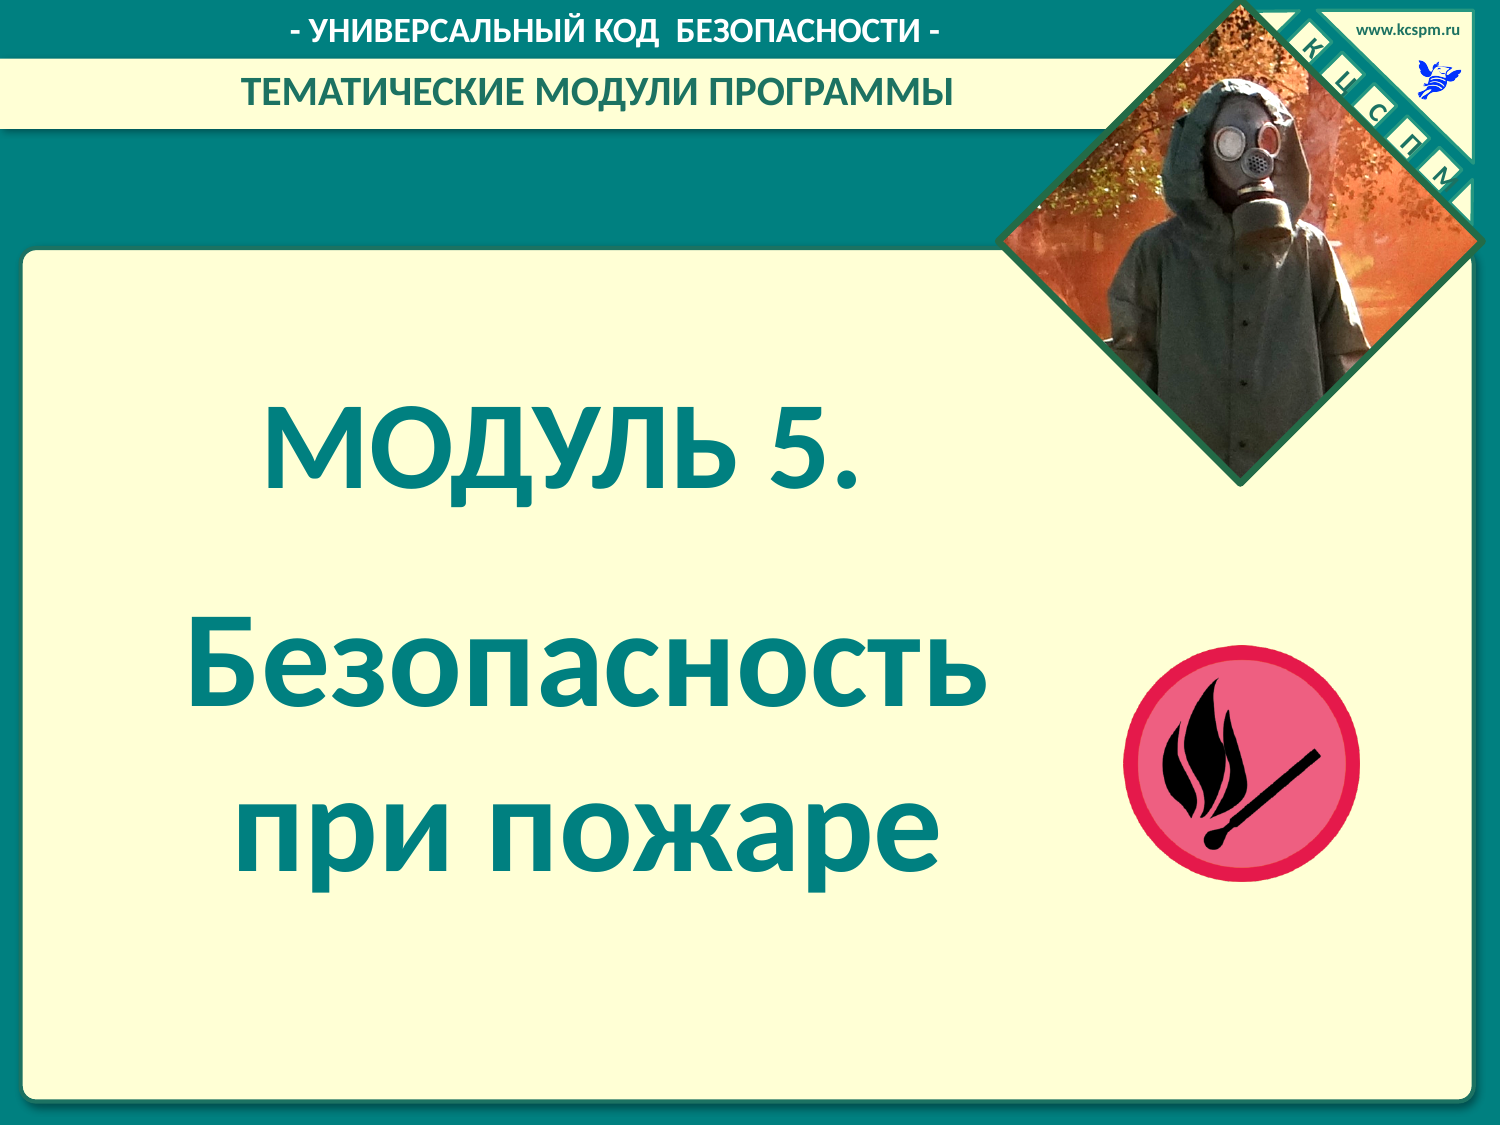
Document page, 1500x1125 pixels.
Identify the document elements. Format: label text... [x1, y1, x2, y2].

picture [998, 0, 1483, 484]
text_box ТЕМАТИЧЕСКИЕ МОДУЛИ ПРОГРАММЫ [0, 58, 992, 131]
picture [1123, 644, 1361, 882]
text_box - УНИВЕРСАЛЬНЫЙ КОД БЕЗОПАСНОСТИ - [0, 0, 994, 58]
text_box [18, 245, 1476, 1104]
text_box Безопасность при пожаре [109, 561, 1097, 907]
text_box МОДУЛЬ 5. [245, 355, 908, 521]
